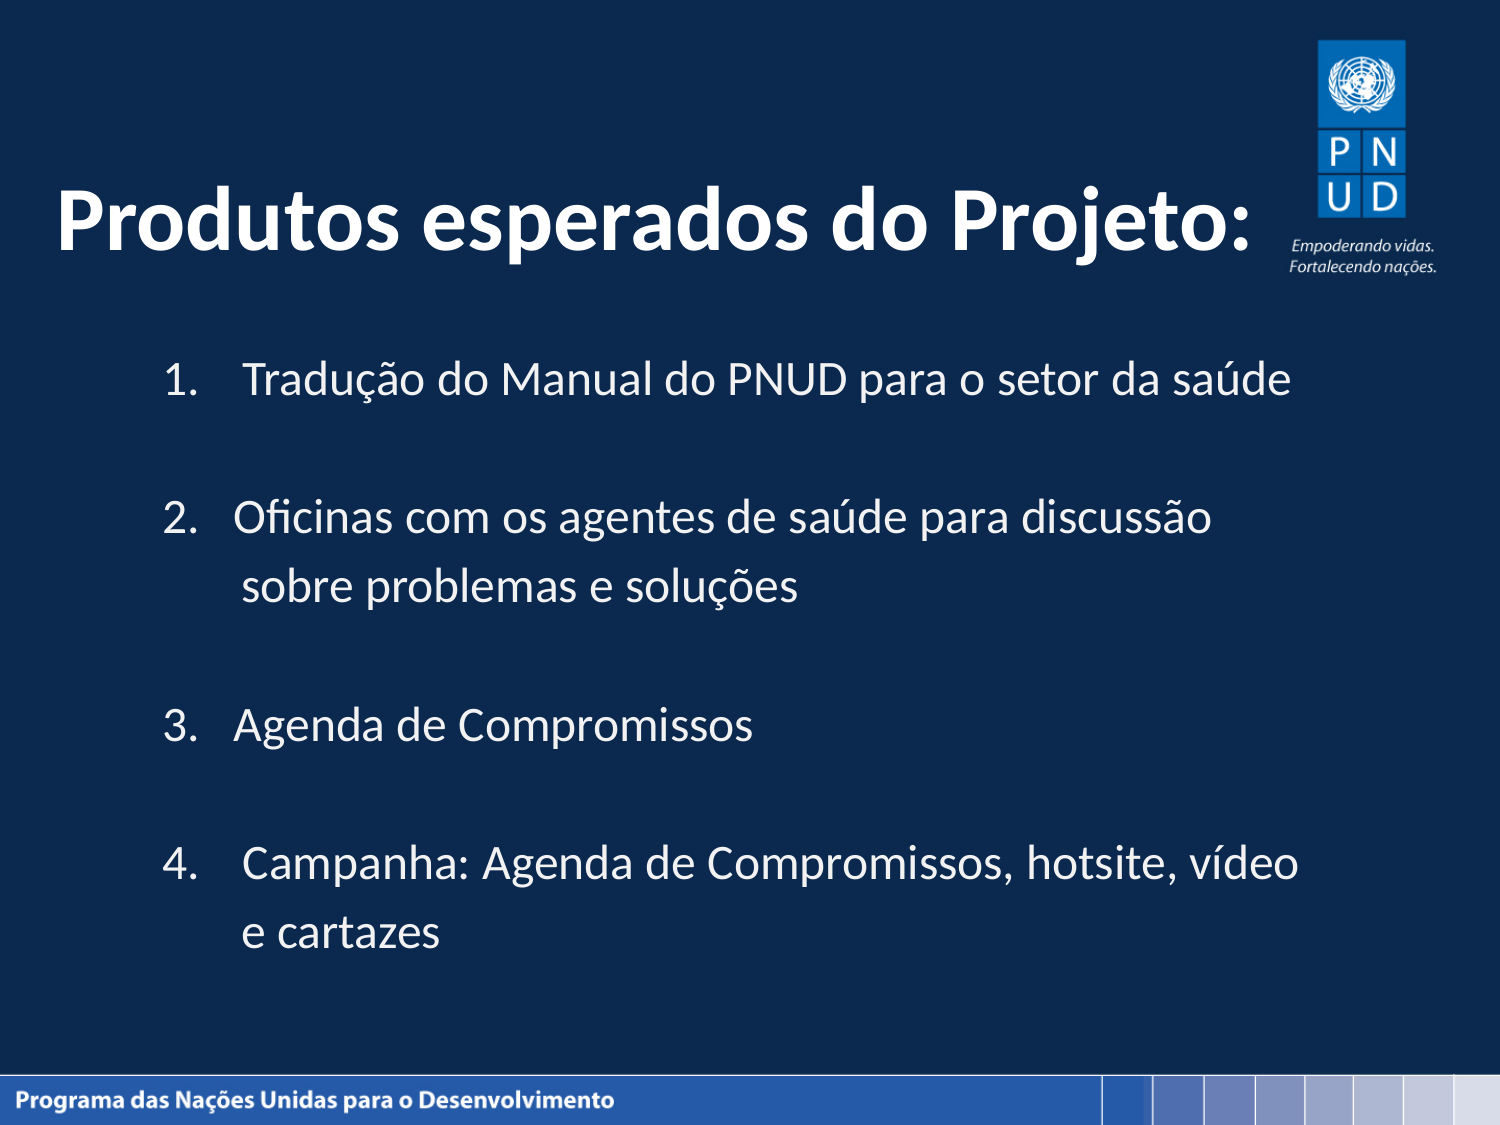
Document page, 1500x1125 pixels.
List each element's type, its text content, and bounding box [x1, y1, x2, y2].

picture [0, 0, 1500, 1125]
subtitle Tradução do Manual do PNUD para o setor da saúde 2. Oficinas com os agentes de saúde para discussão sobre problemas e soluções 3. Agenda de Compromissos Campanha: Agenda de Compromissos, hotsite, vídeo e cartazes [147, 338, 1317, 976]
title Produtos esperados do Projeto: [41, 113, 1317, 315]
